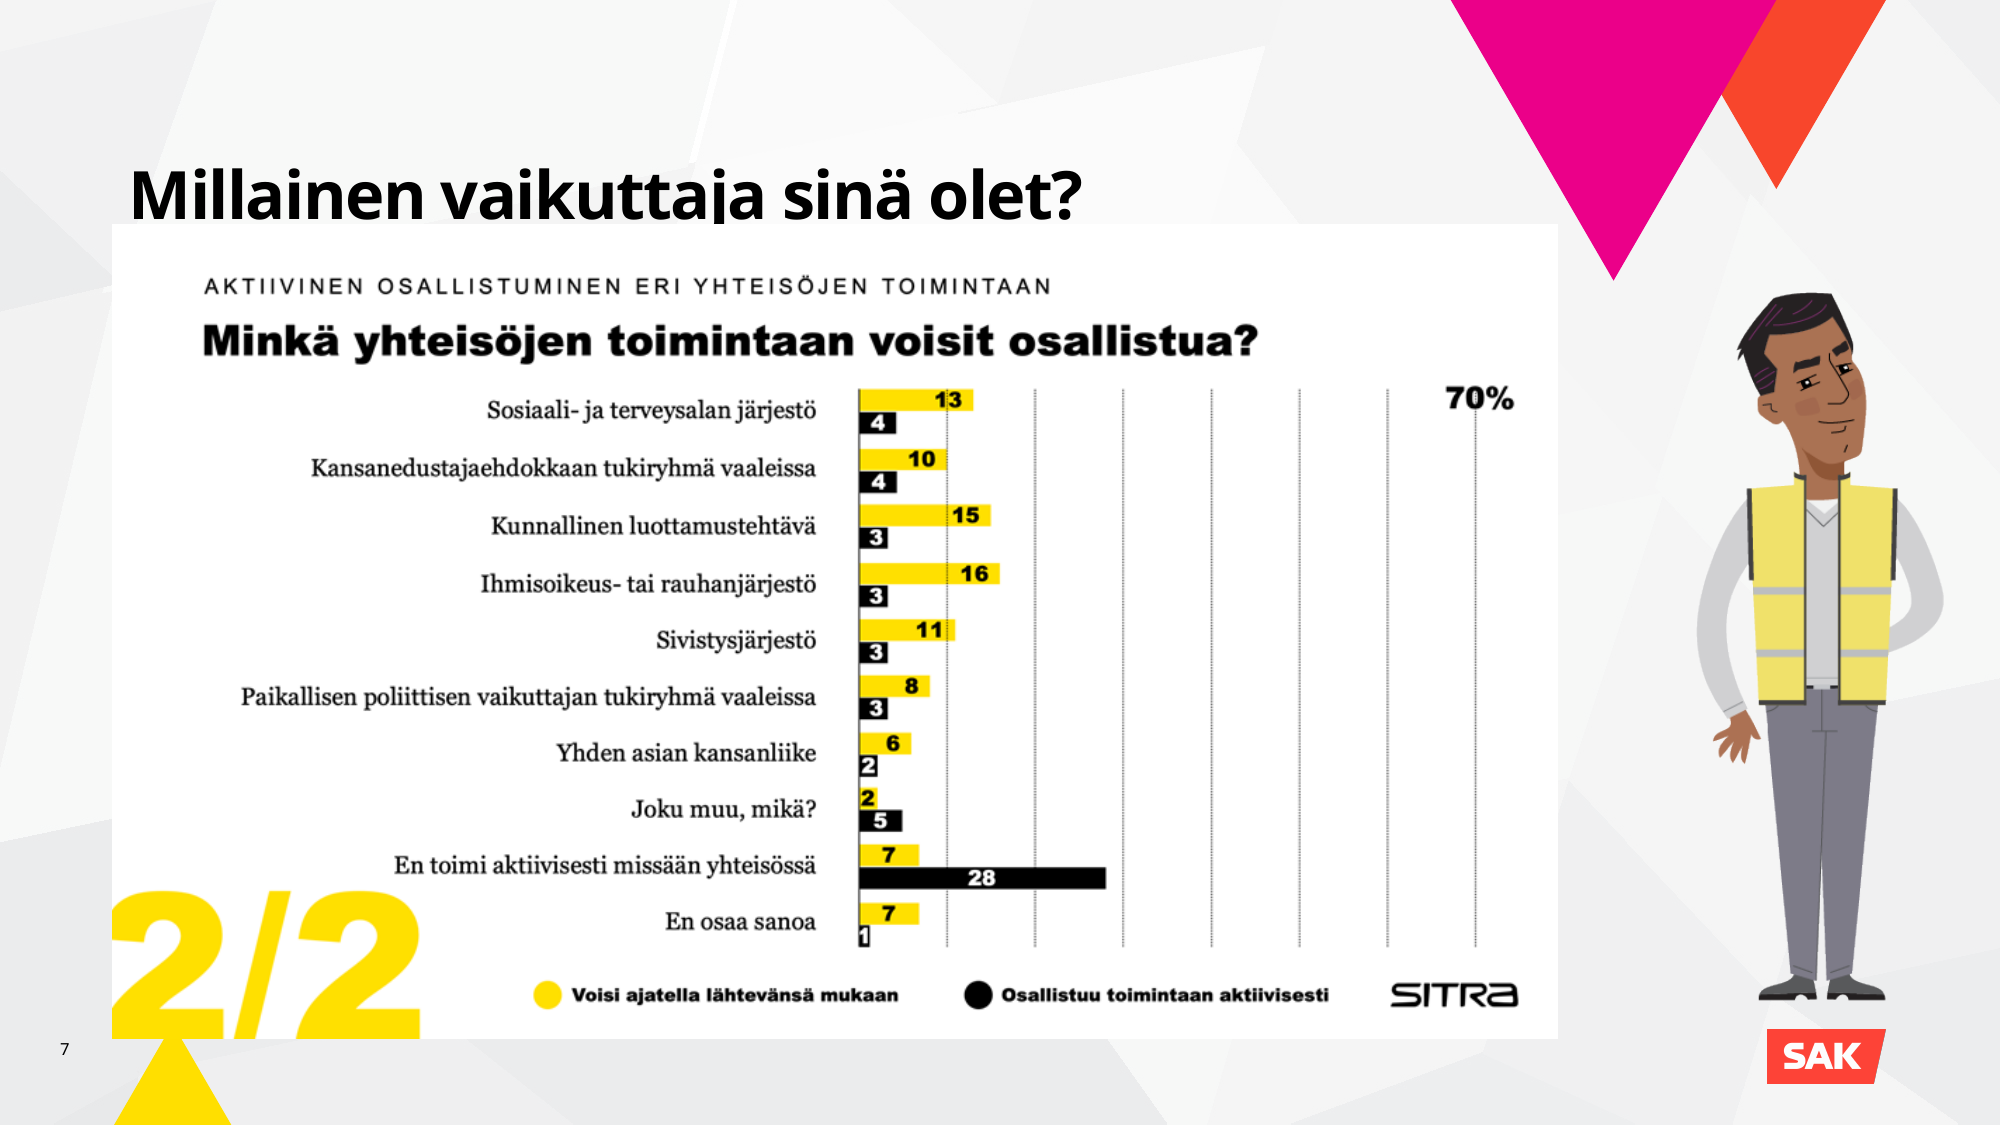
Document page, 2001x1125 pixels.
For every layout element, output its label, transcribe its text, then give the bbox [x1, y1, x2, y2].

picture [1696, 292, 1944, 1001]
picture [111, 224, 1558, 1039]
list Millainen vaikuttaja sinä olet? [114, 145, 1426, 223]
picture [1767, 1029, 1886, 1084]
slide_number 7 [45, 1031, 112, 1087]
